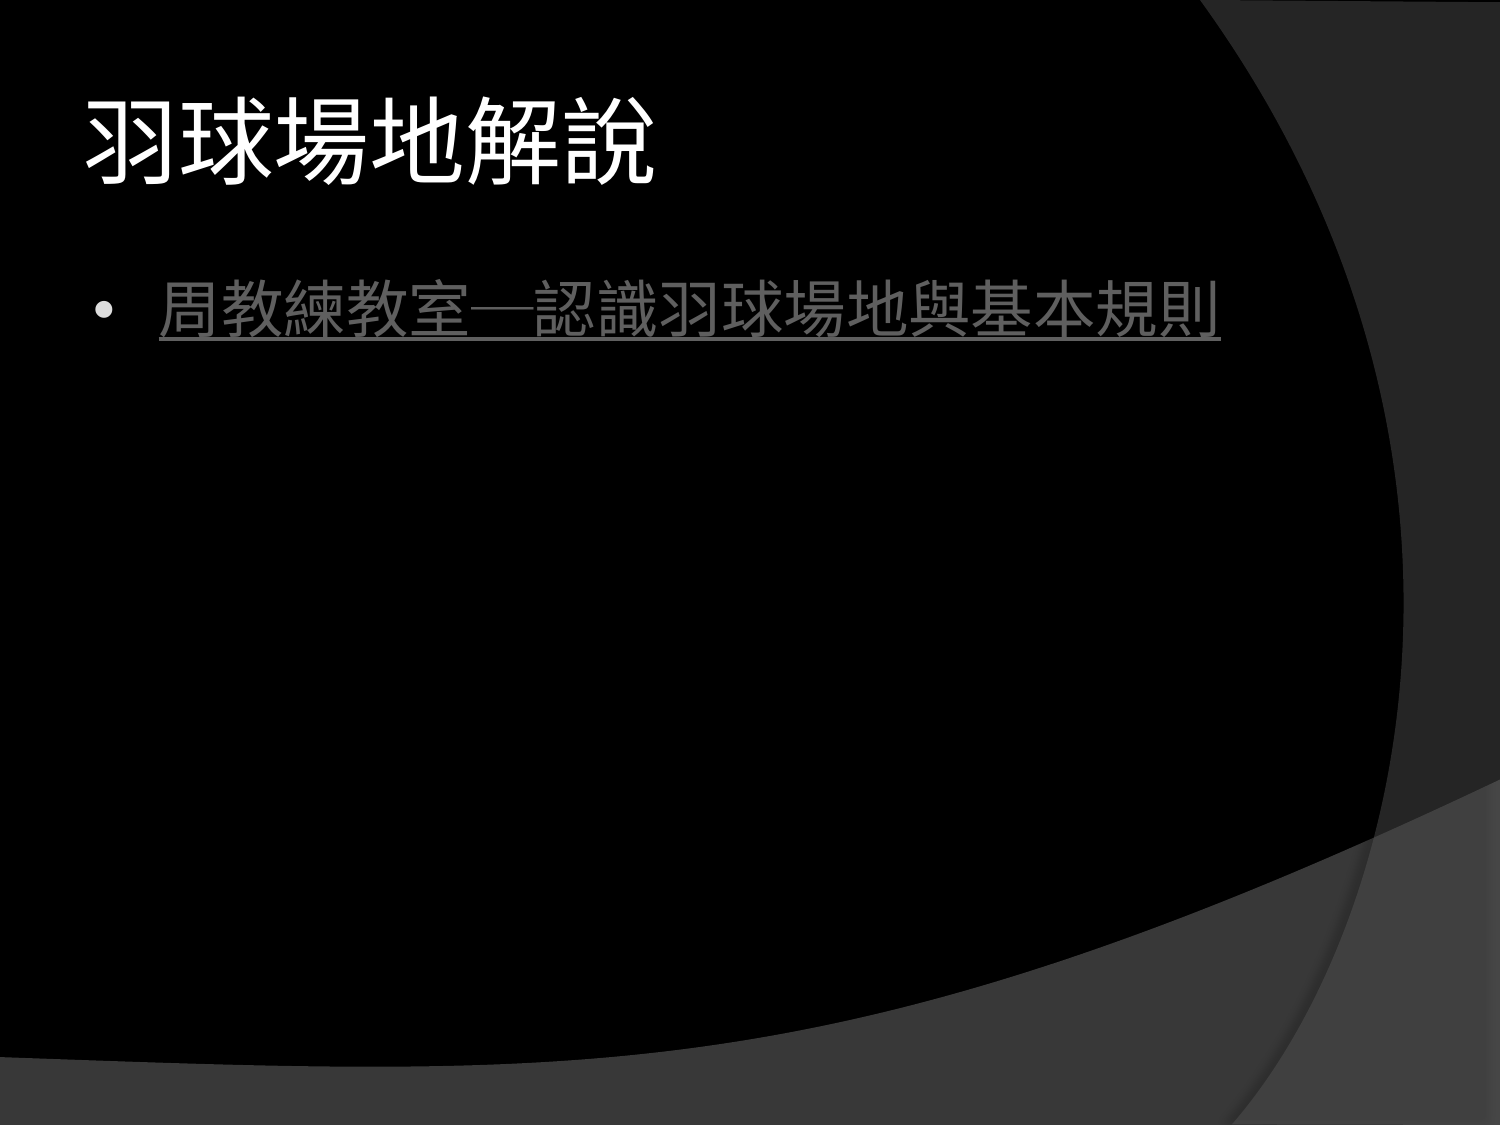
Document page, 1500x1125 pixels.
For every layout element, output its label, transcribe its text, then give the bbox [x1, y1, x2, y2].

list 周教練教室─認識羽球場地與基本規則 [75, 262, 1300, 1005]
title 羽球場地解說 [75, 45, 1300, 233]
